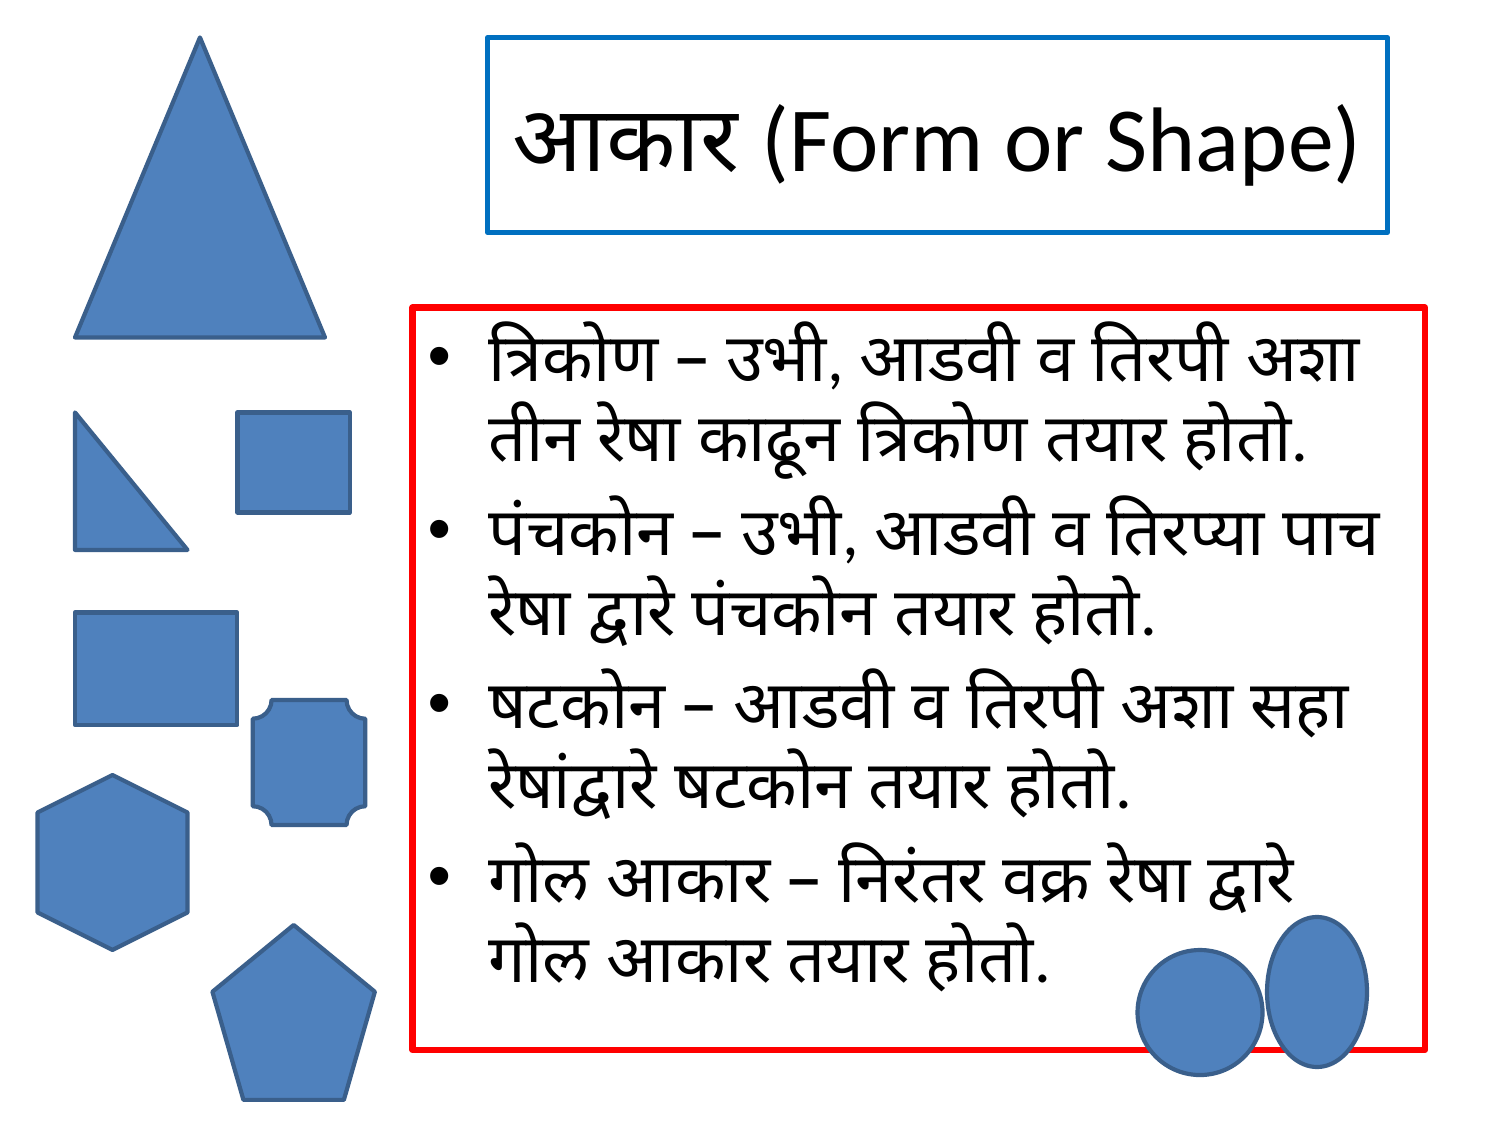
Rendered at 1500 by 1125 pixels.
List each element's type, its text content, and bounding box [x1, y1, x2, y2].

text_box [35, 773, 190, 952]
text_box [72, 410, 190, 553]
title आकार (Form or Shape) [487, 37, 1388, 233]
text_box [250, 697, 368, 828]
list त्रिकोण – उभी, आडवी व तिरपी अशा तीन रेषा काढून त्रिकोण तयार होतो. पंचकोन – उभी, आडवी व तिरप्या पाच रेषा द्वारे पंचकोन तयार होतो. षटकोन – आडवी व तिरपी अशा सहा रेषांद्वारे षटकोन तयार होतो. गोल आकार – निरंतर वक्र रेषा द्वारे गोल आकार तयार होतो. [412, 307, 1425, 1050]
text_box [1264, 914, 1370, 1070]
text_box [73, 35, 327, 340]
text_box [73, 610, 239, 727]
text_box [235, 410, 352, 515]
text_box [1135, 947, 1265, 1078]
text_box [210, 923, 377, 1102]
